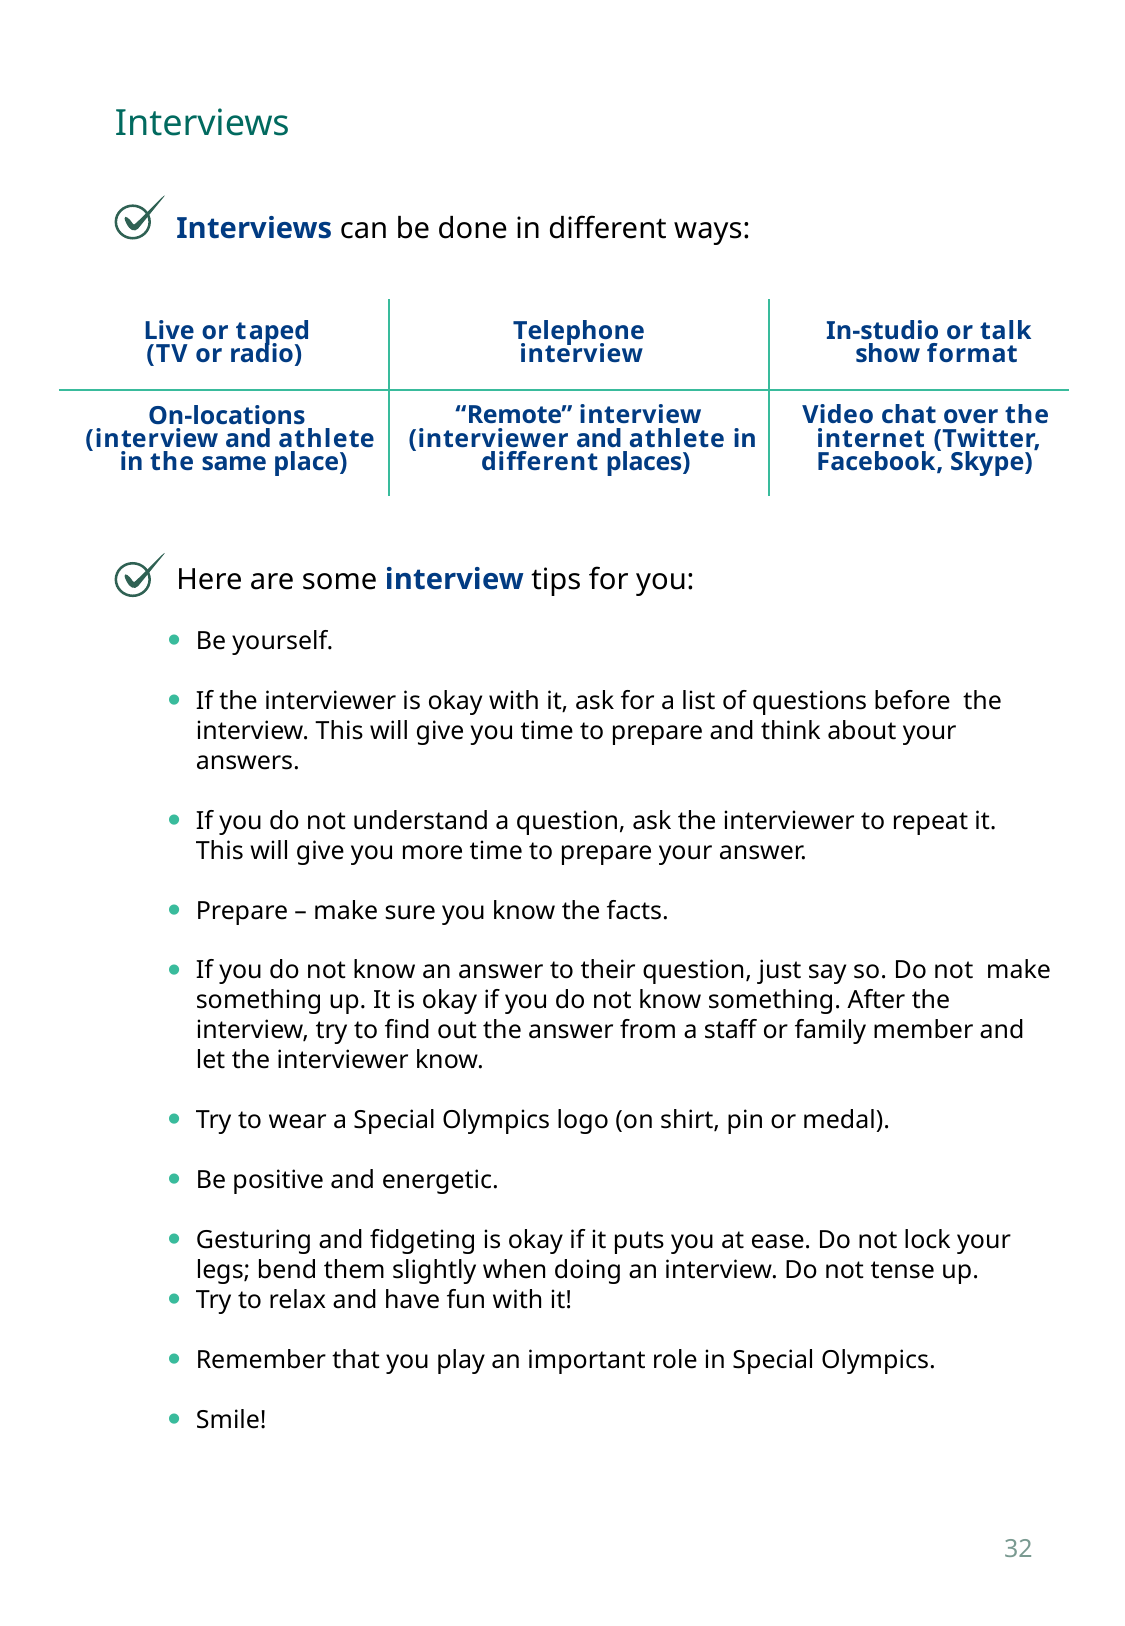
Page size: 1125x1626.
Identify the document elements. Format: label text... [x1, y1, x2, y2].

text_box Interviews [101, 98, 678, 151]
text_box Interviews can be done in different ways: [163, 199, 1048, 278]
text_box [58, 298, 1069, 496]
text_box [115, 552, 165, 596]
slide_number 32 [794, 1506, 1048, 1593]
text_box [115, 195, 165, 239]
text_box Be yourself. If the interviewer is okay with it, ask for a list of questions before the interview. This will give you time to prepare and think about your answers. If you do not understand a question, ask the interviewer to repeat it. This will give you more time to prepare your answer. Prepare – make sure you know the facts. If you do not know an answer to their question, just say so. Do not make something up. It is okay if you do not know something. After the interview, try to find out the answer from a staff or family member and let the interviewer know. Try to wear a Special Olympics logo (on shirt, pin or medal). Be positive and energetic. Gesturing and fidgeting is okay if it puts you at ease. Do not lock your legs; bend them slightly when doing an interview. Do not tense up. Try to relax and have fun with it! Remember that you play an important role in Special Olympics. Smile! [64, 617, 1069, 1471]
text_box Here are some interview tips for you: [163, 550, 1048, 598]
